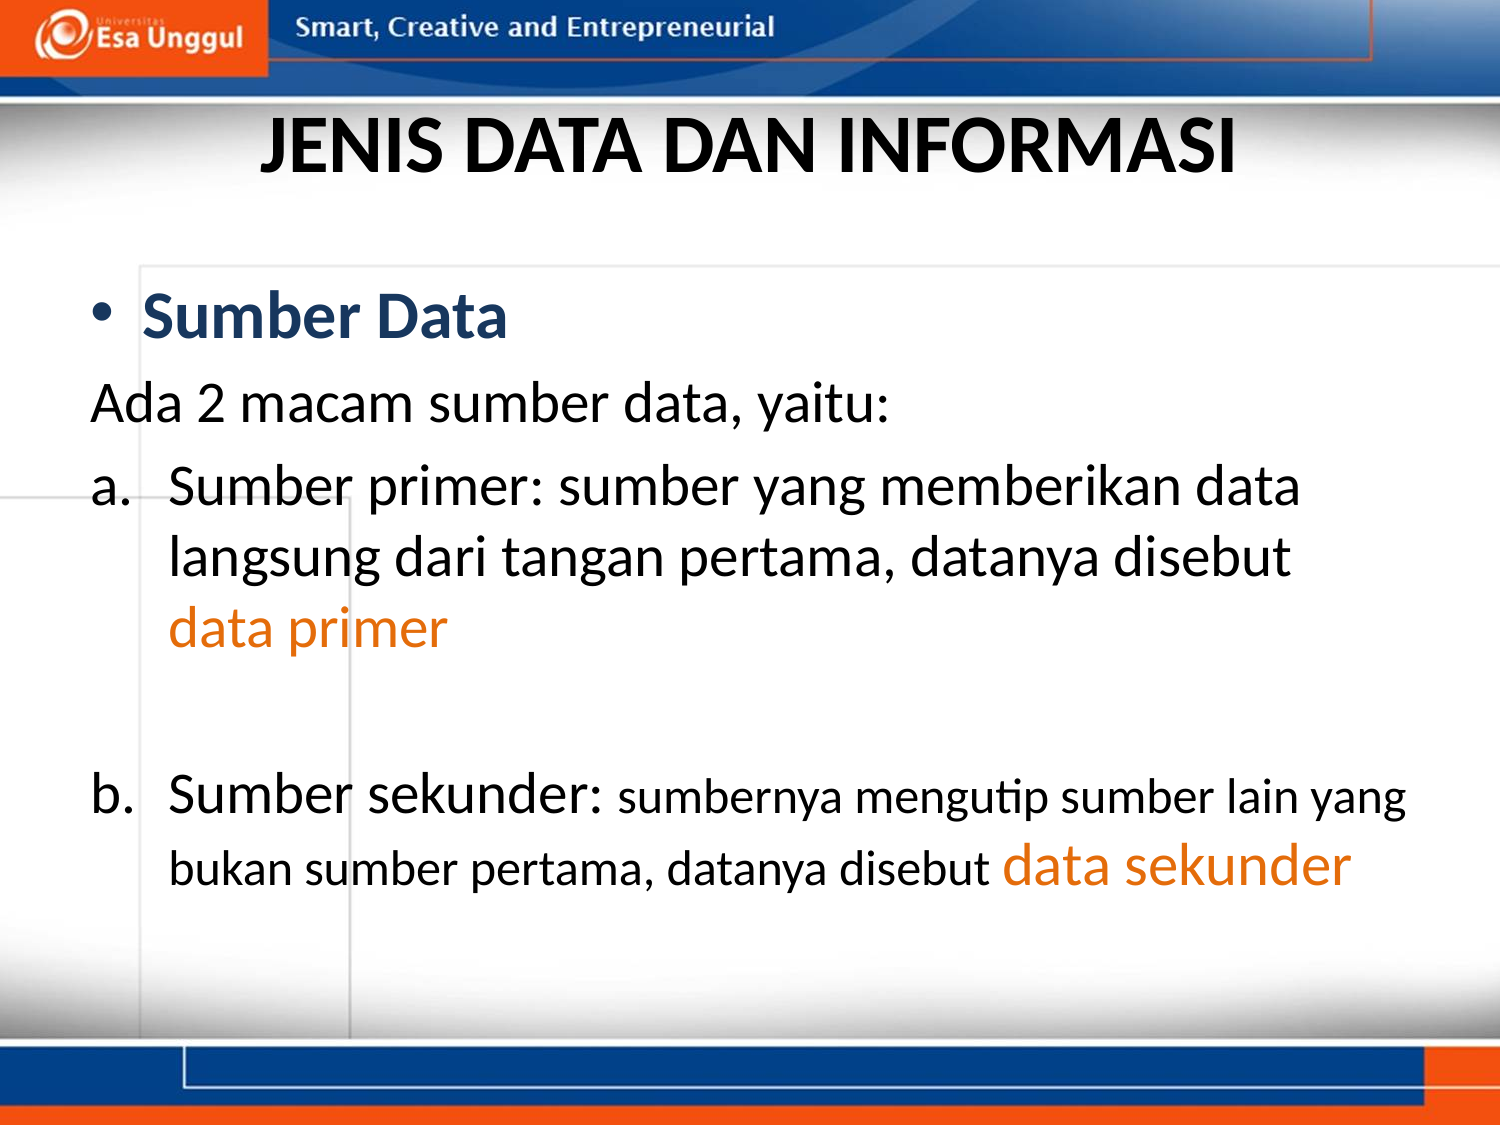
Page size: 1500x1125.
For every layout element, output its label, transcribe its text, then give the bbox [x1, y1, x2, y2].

list Sumber Data Ada 2 macam sumber data, yaitu: Sumber primer: sumber yang memberikan data langsung dari tangan pertama, datanya disebut data primer Sumber sekunder: sumbernya mengutip sumber lain yang bukan sumber pertama, datanya disebut data sekunder [75, 262, 1425, 1005]
picture [0, 0, 1500, 1125]
title JENIS DATA DAN INFORMASI [75, 45, 1425, 233]
